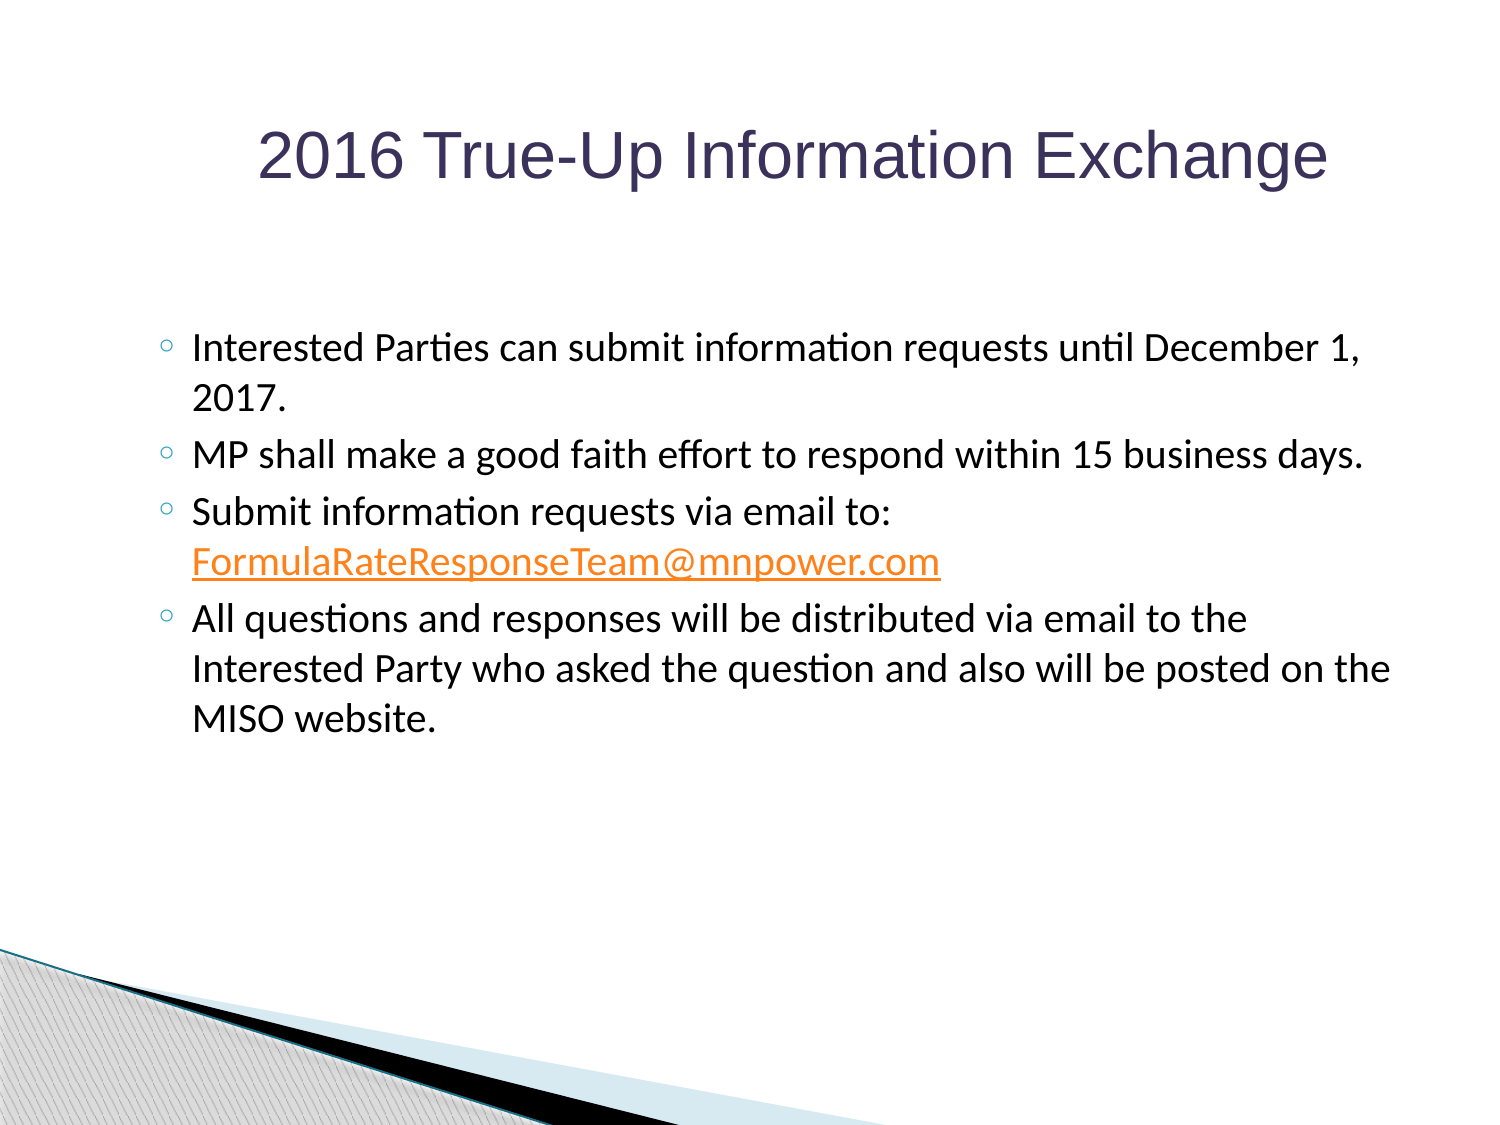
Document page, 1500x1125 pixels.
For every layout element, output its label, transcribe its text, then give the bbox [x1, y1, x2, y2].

list Interested Parties can submit information requests until December 1, 2017. MP shall make a good faith effort to respond within 15 business days. Submit information requests via email to: FormulaRateResponseTeam@mnpower.com All questions and responses will be distributed via email to the Interested Party who asked the question and also will be posted on the MISO website. [74, 312, 1426, 1056]
text_box 2016 True-Up Information Exchange [242, 104, 1346, 200]
